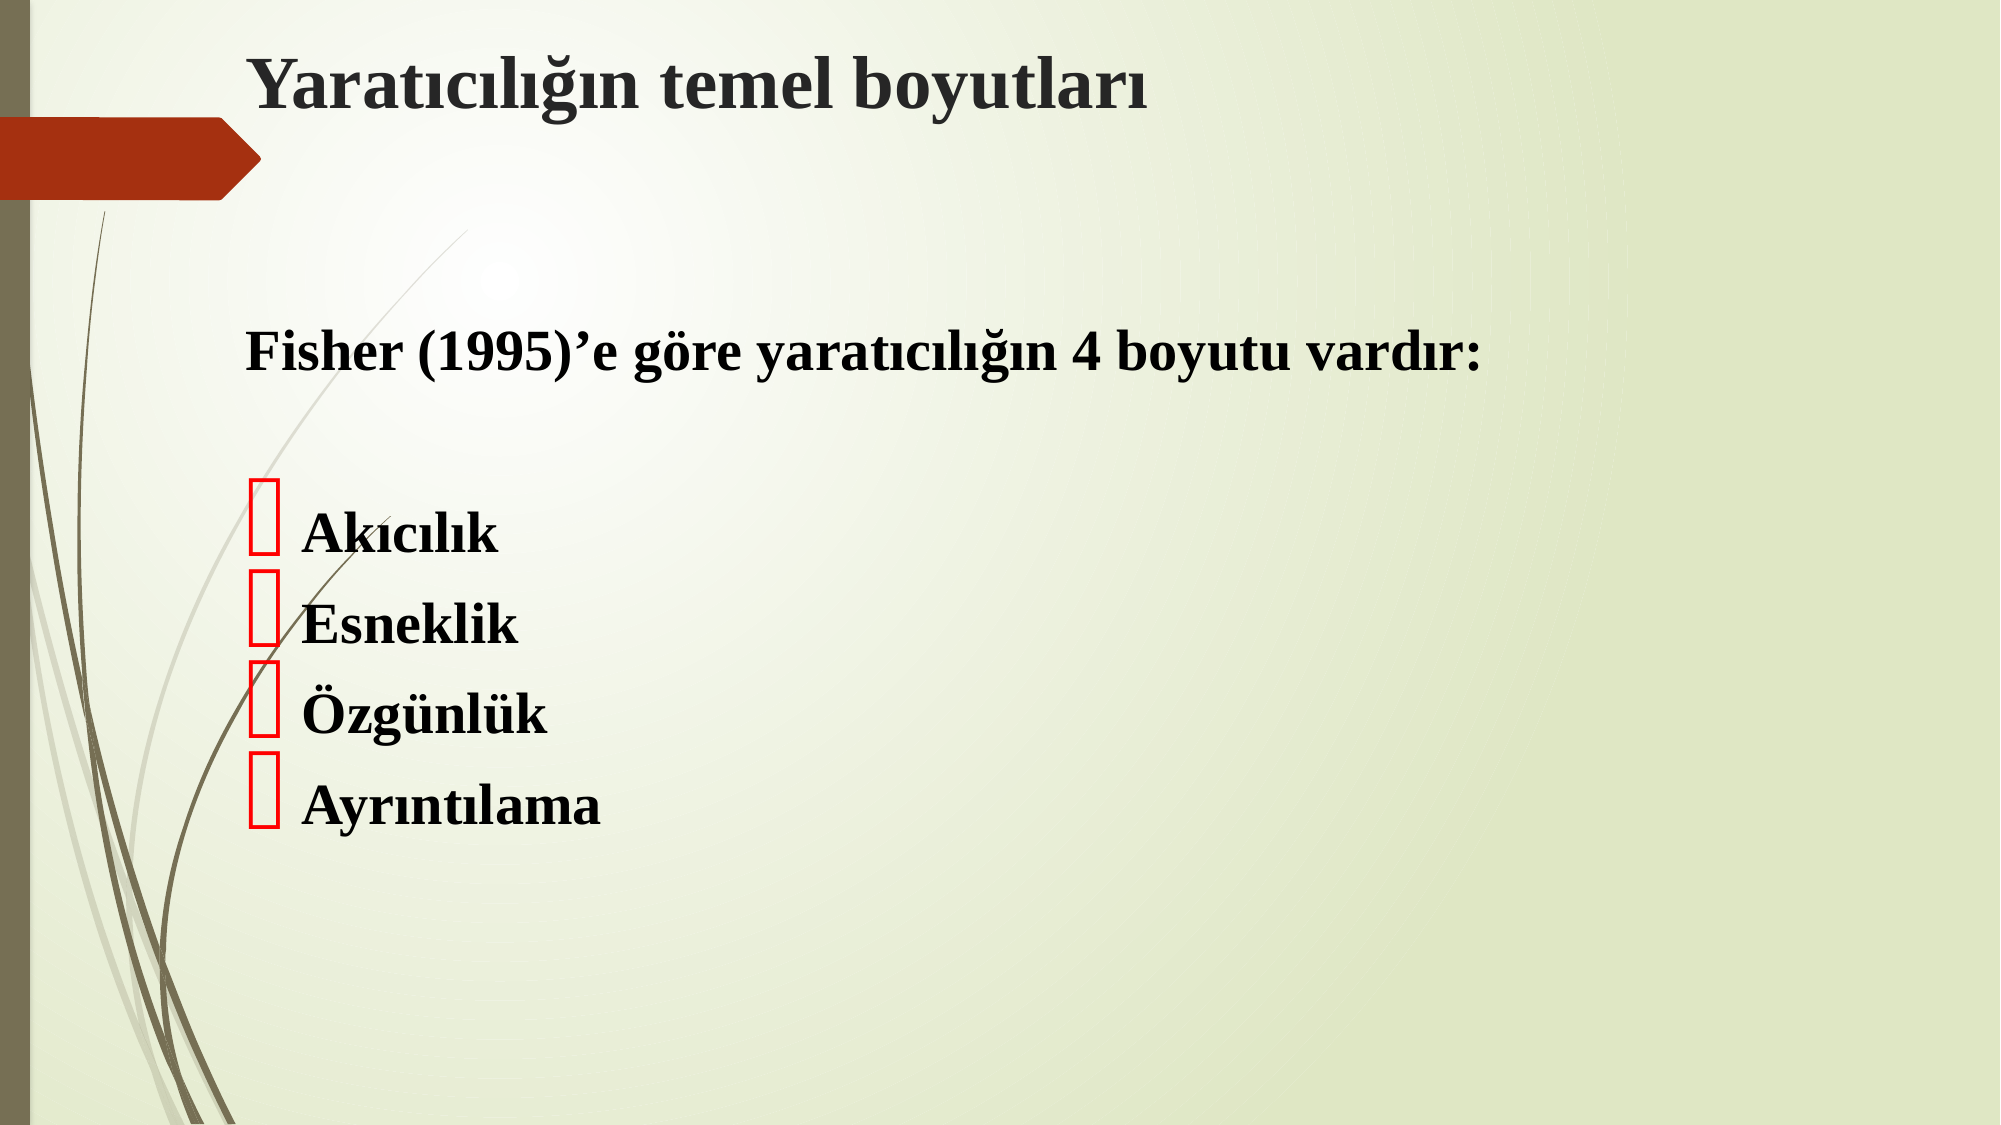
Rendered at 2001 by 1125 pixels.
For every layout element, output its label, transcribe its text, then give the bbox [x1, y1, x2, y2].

list Fisher (1995)’e göre yaratıcılığın 4 boyutu vardır: Akıcılık Esneklik Özgünlük Ayrıntılama [230, 304, 1631, 898]
title Yaratıcılığın temel boyutları [230, 26, 1631, 274]
